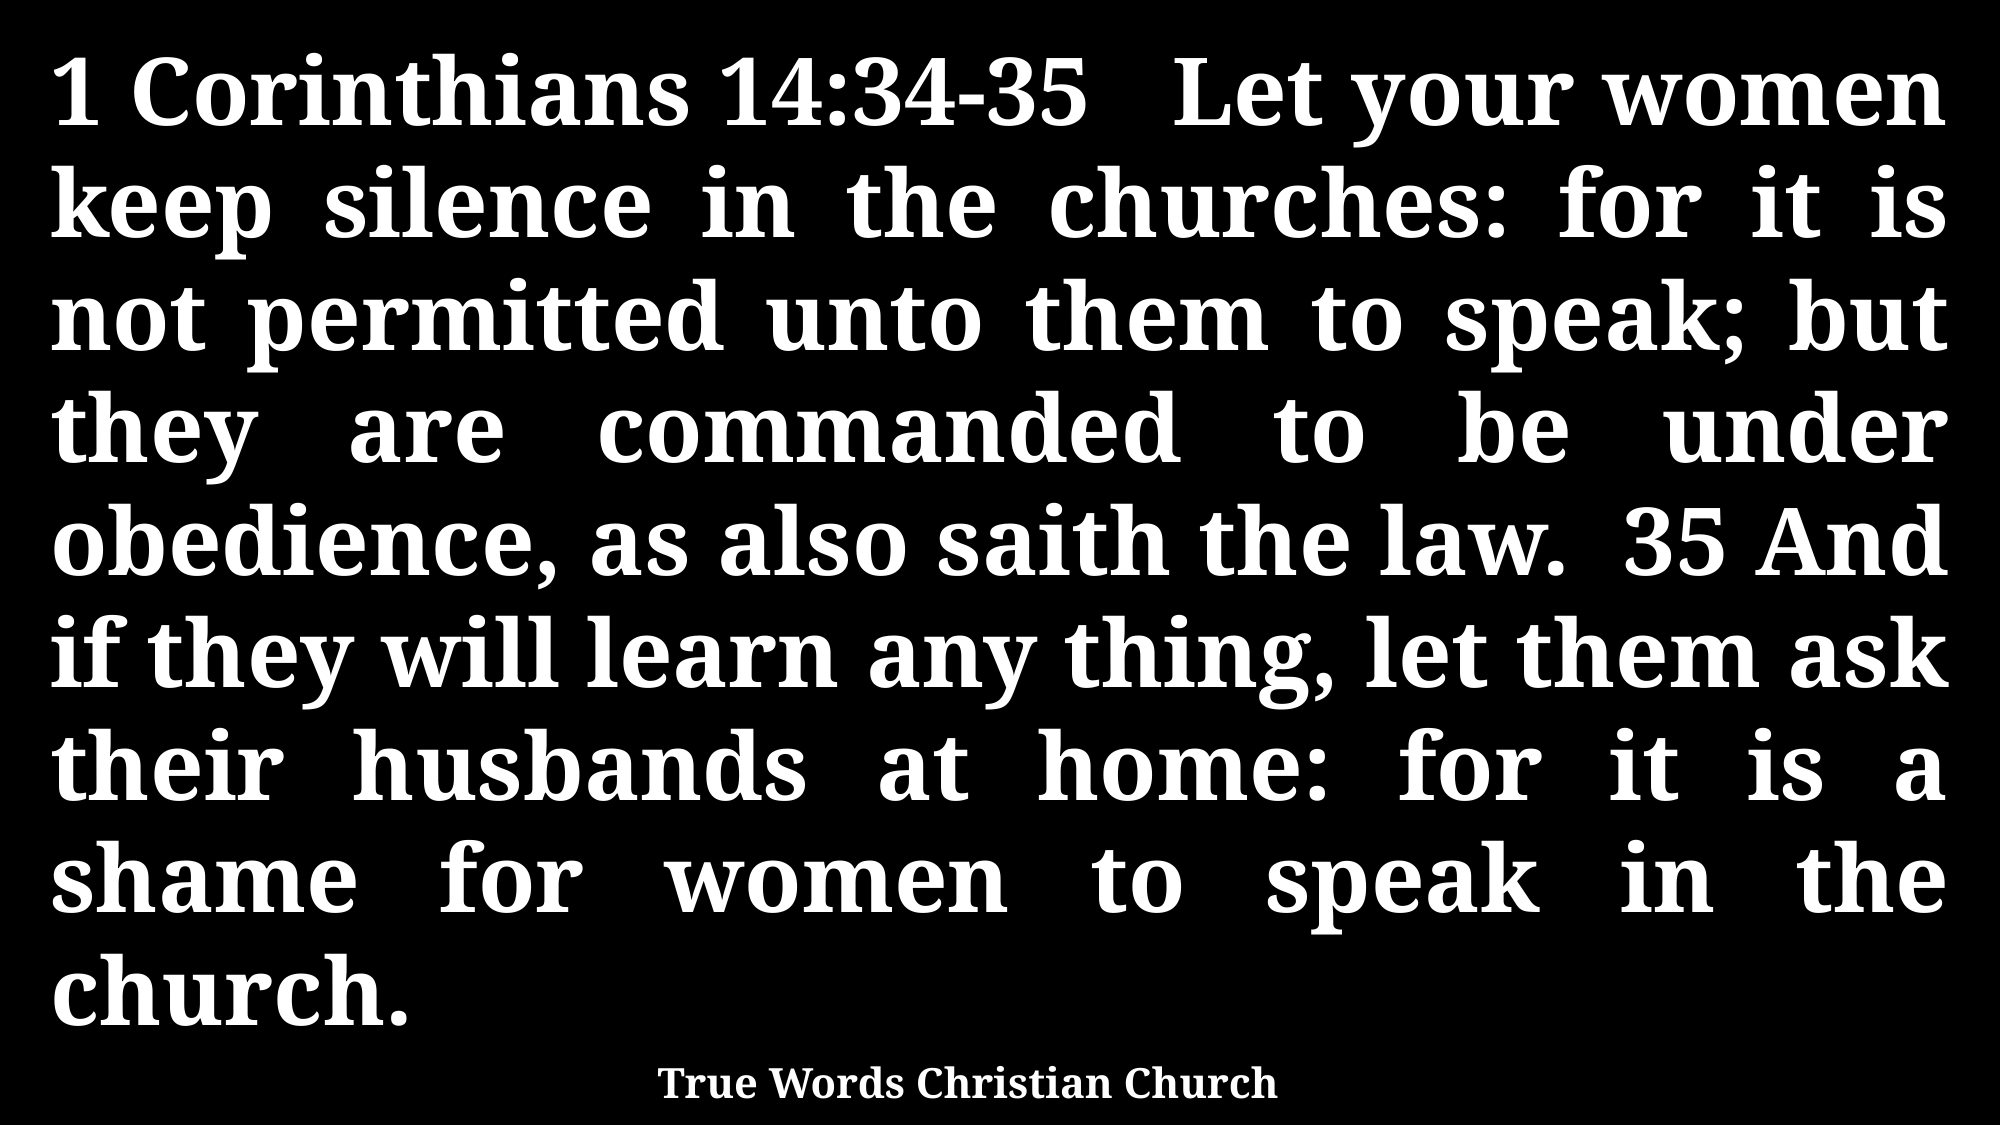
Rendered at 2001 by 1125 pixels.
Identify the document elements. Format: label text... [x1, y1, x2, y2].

text_box 1 Corinthians 14:34-35 Let your women keep silence in the churches: for it is not permitted unto them to speak; but they are commanded to be under obedience, as also saith the law. 35 And if they will learn any thing, let them ask their husbands at home: for it is a shame for women to speak in the church. [35, 23, 1965, 1052]
text_box True Words Christian Church [642, 1052, 1294, 1114]
